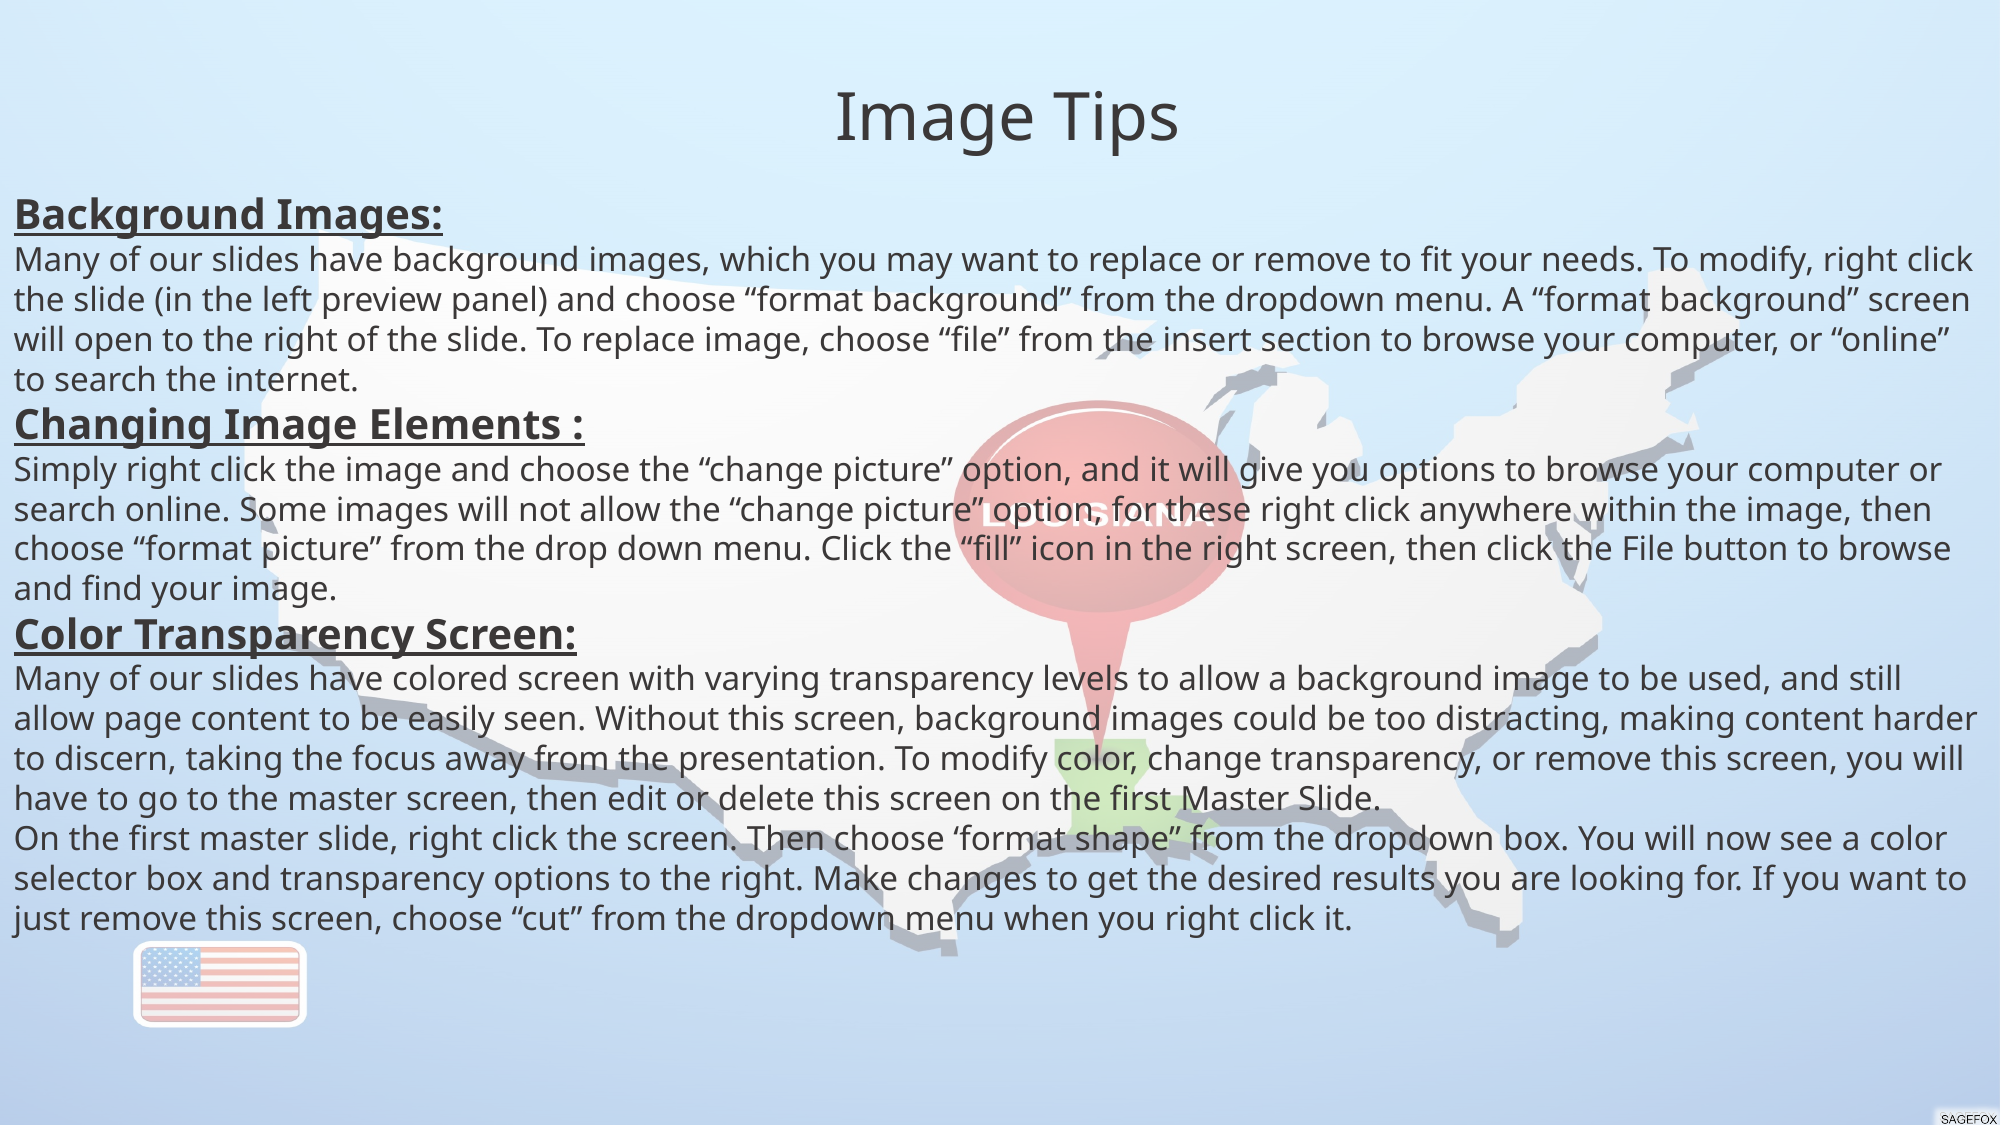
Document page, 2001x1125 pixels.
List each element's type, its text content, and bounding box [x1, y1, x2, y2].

title Image Tips [597, 59, 1420, 177]
picture [1938, 1114, 1999, 1125]
text_box Background Images: Many of our slides have background images, which you may want to replace or remove to fit your needs. To modify, right click the slide (in the left preview panel) and choose “format background” from the dropdown menu. A “format background” screen will open to the right of the slide. To replace image, choose “file” from the insert section to browse your computer, or “online” to search the internet. Changing Image Elements : Simply right click the image and choose the “change picture” option, and it will give you options to browse your computer or search online. Some images will not allow the “change picture” option, for these right click anywhere within the image, then choose “format picture” from the drop down menu. Click the “fill” icon in the right screen, then click the File button to browse and find your image. Color Transparency Screen: Many of our slides have colored screen with varying transparency levels to allow a background image to be used, and still allow page content to be easily seen. Without this screen, background images could be too distracting, making content harder to discern, taking the focus away from the presentation. To modify color, change transparency, or remove this screen, you will have to go to the master screen, then edit or delete this screen on the first Master Slide. On the first master slide, right click the screen. Then choose ‘format shape” from the dropdown box. You will now see a color selector box and transparency options to the right. Make changes to get the desired results you are looking for. If you want to just remove this screen, choose “cut” from the dropdown menu when you right click it. [0, 0, 2000, 1125]
